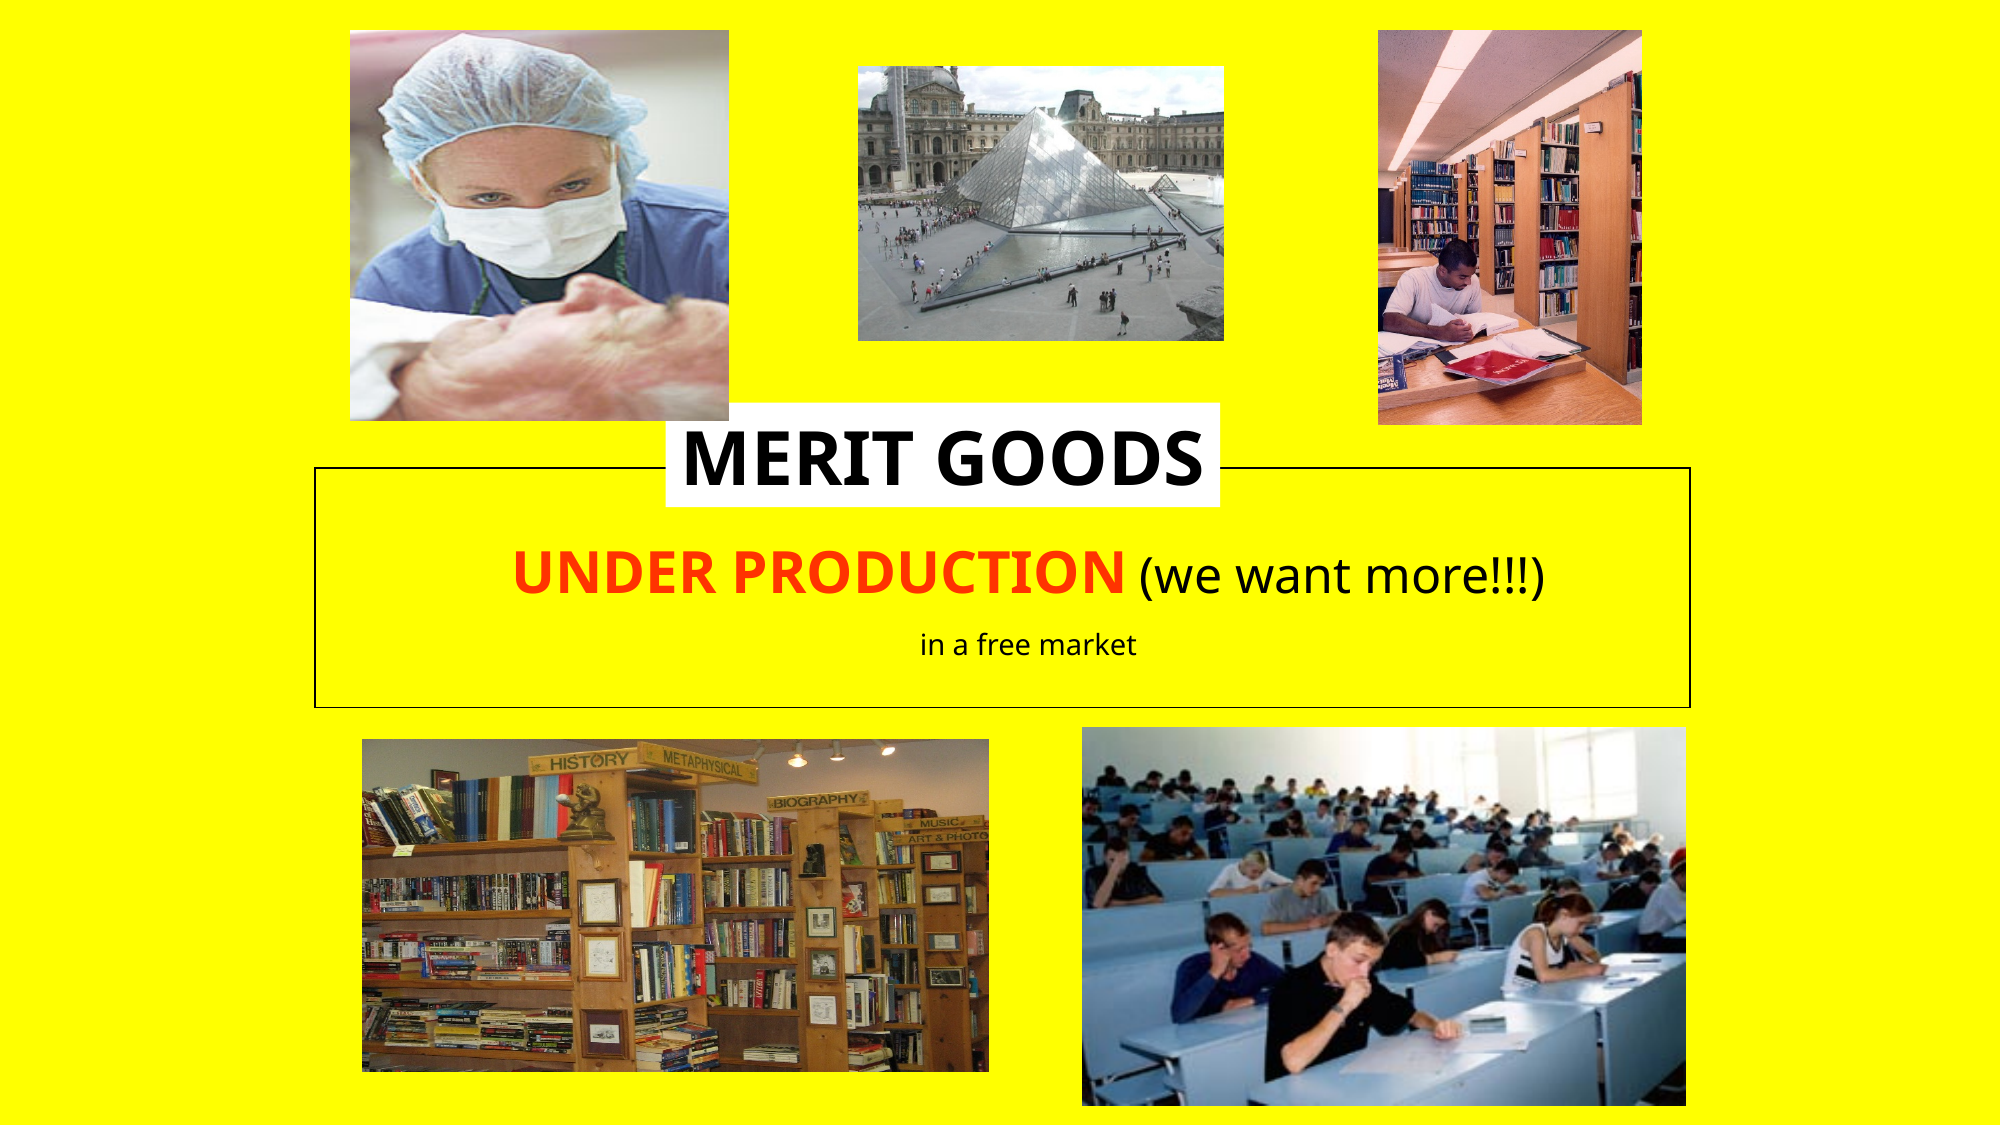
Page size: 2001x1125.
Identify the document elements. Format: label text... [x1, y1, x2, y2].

text_box UNDER PRODUCTION (we want more!!!) in a free market [314, 467, 1690, 708]
picture [362, 739, 989, 1072]
picture [1082, 727, 1686, 1106]
picture [1378, 30, 1642, 425]
text_box MERIT GOODS [665, 402, 1221, 508]
picture [858, 66, 1224, 341]
picture [350, 30, 729, 421]
